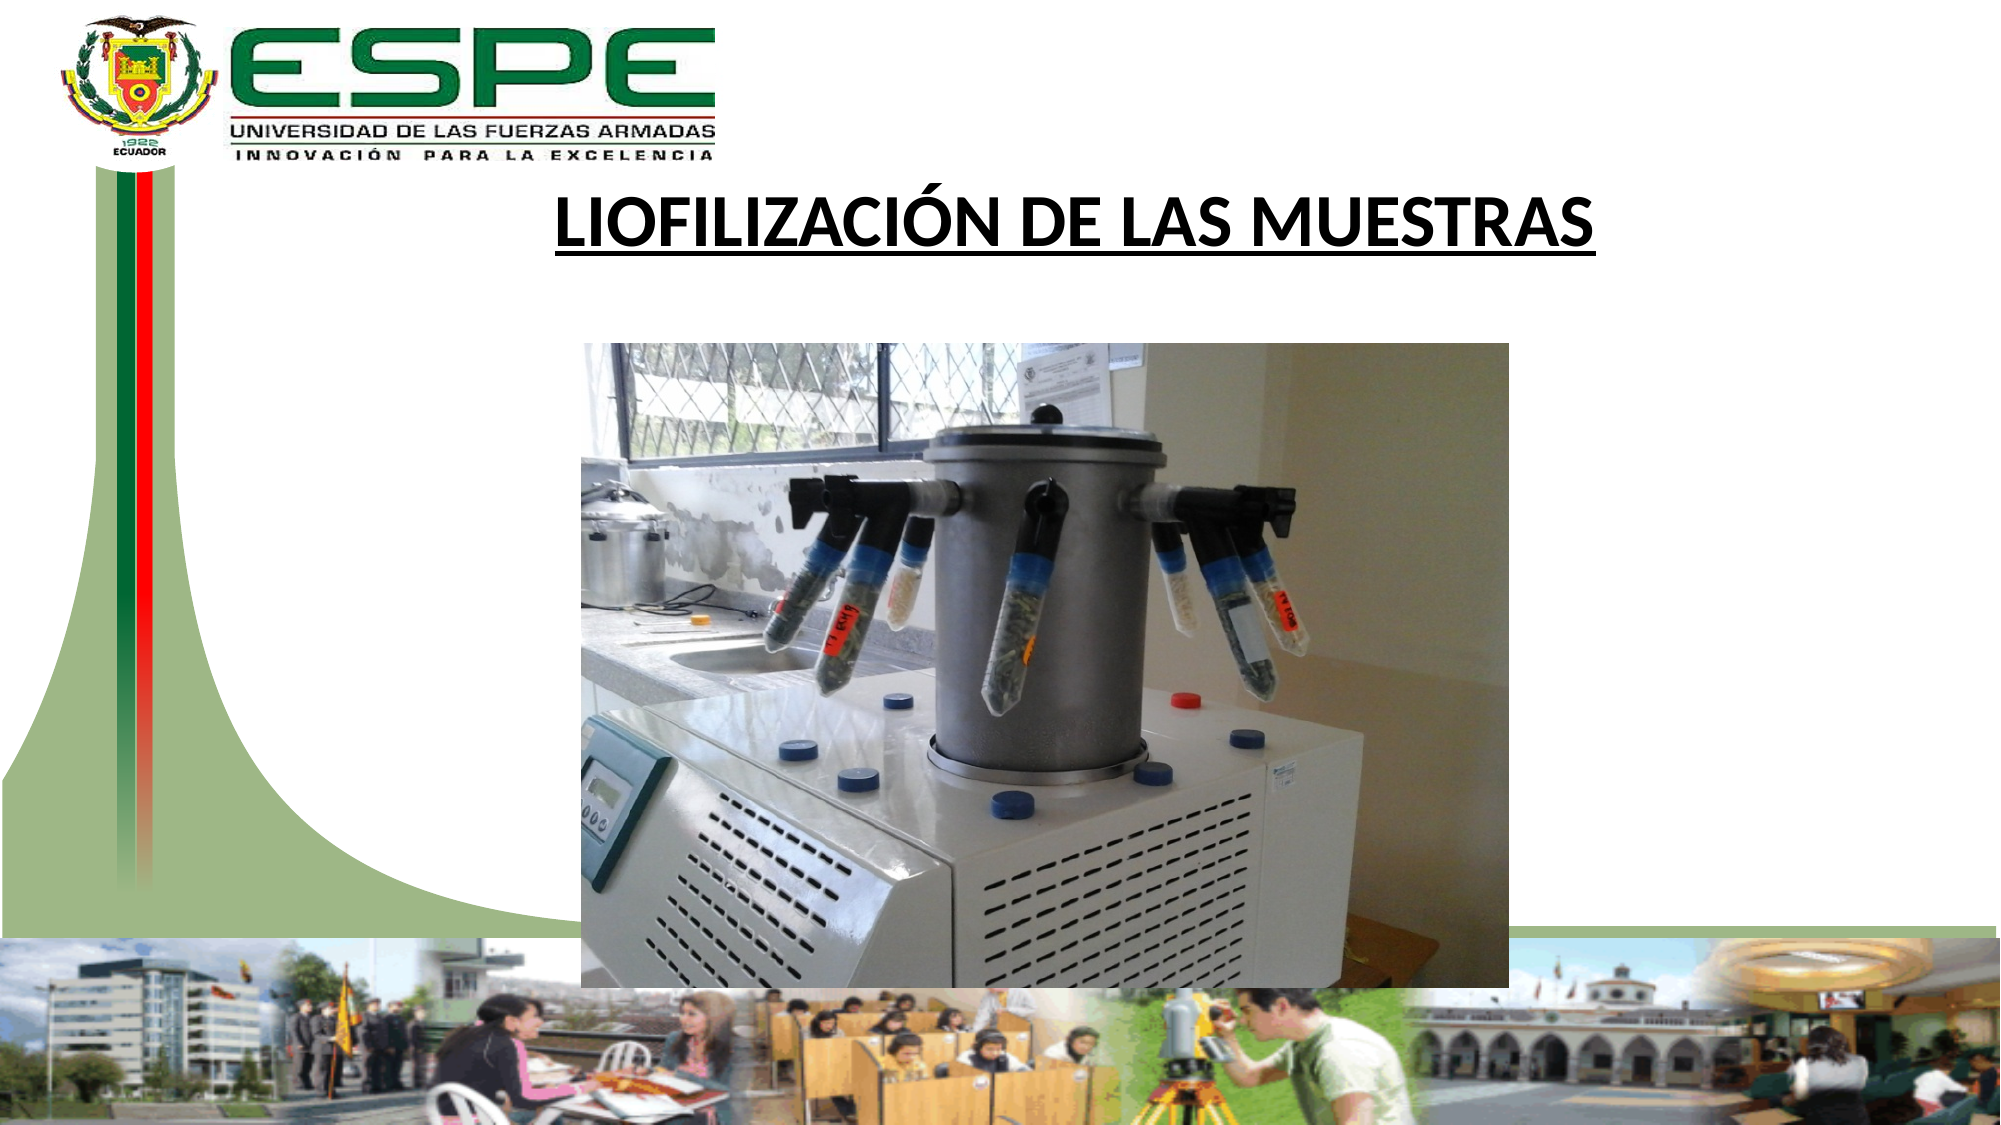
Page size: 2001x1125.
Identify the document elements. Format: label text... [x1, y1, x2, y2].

picture [23, 5, 749, 165]
text_box LIOFILIZACIÓN DE LAS MUESTRAS [171, 163, 1980, 269]
picture [0, 343, 2000, 1125]
